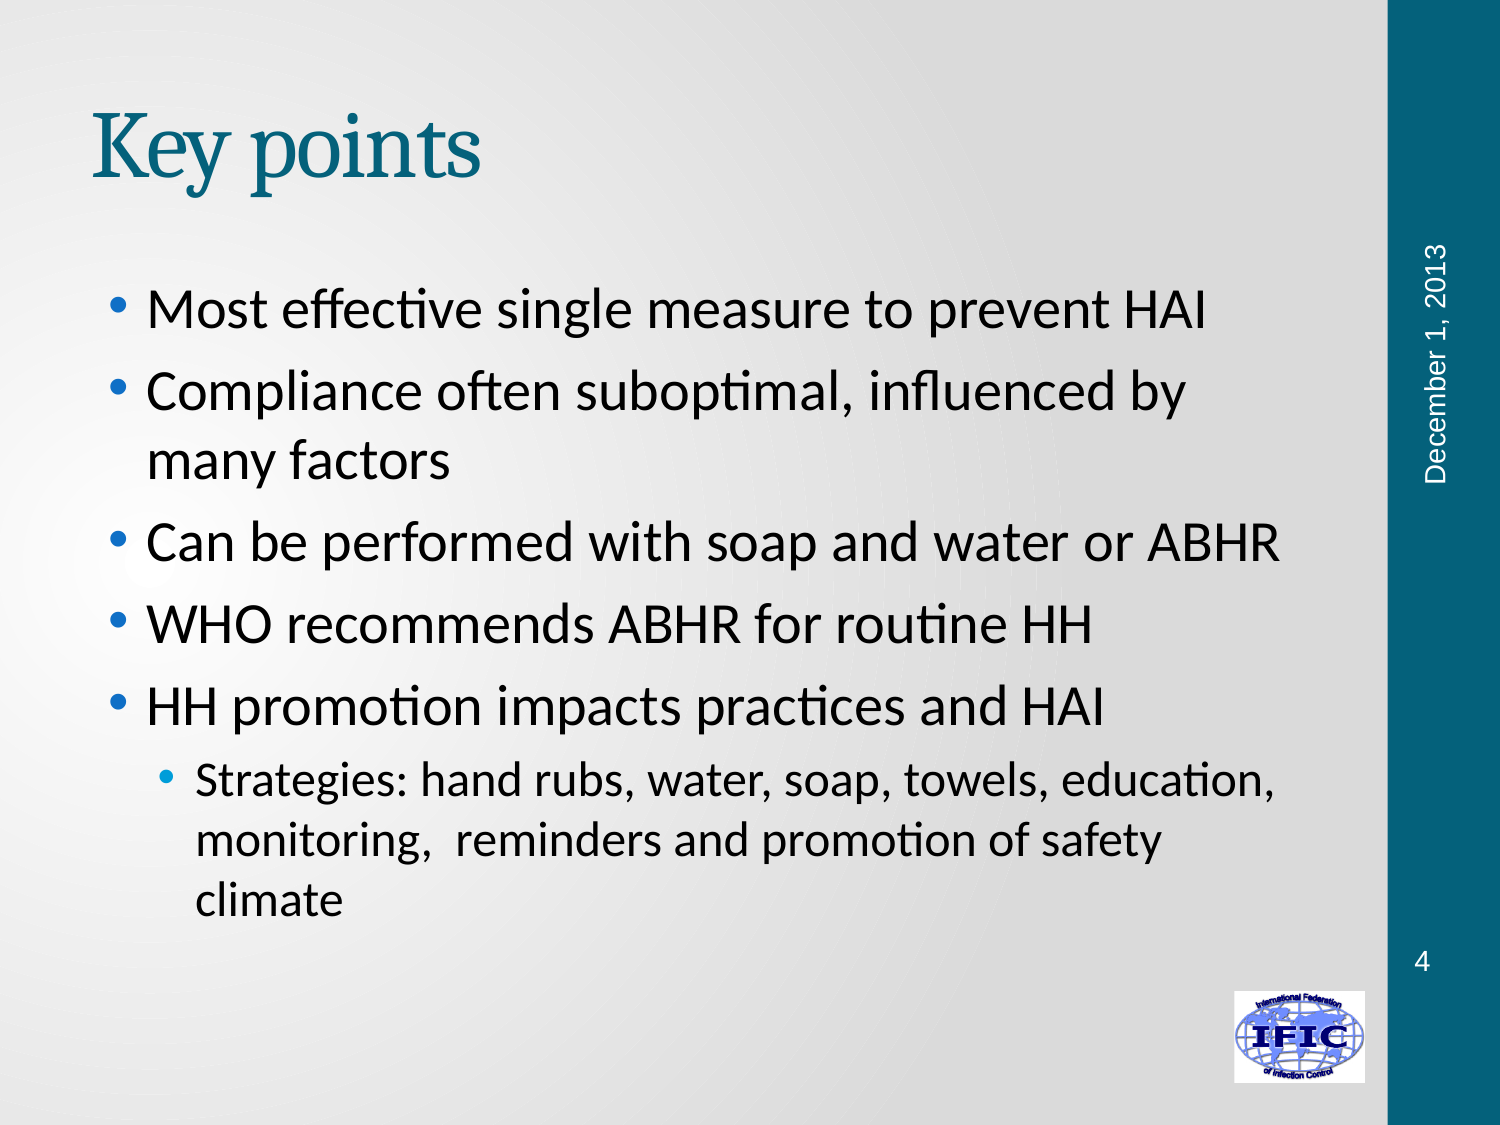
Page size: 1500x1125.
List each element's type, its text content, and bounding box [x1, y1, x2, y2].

title Key points [75, 45, 1325, 233]
list Most effective single measure to prevent HAI Compliance often suboptimal, influenced by many factors Can be performed with soap and water or ABHR WHO recommends ABHR for routine HH HH promotion impacts practices and HAI Strategies: hand rubs, water, soap, towels, education, monitoring, reminders and promotion of safety climate [75, 262, 1325, 1050]
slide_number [1408, 100, 1469, 501]
picture [1234, 991, 1365, 1083]
